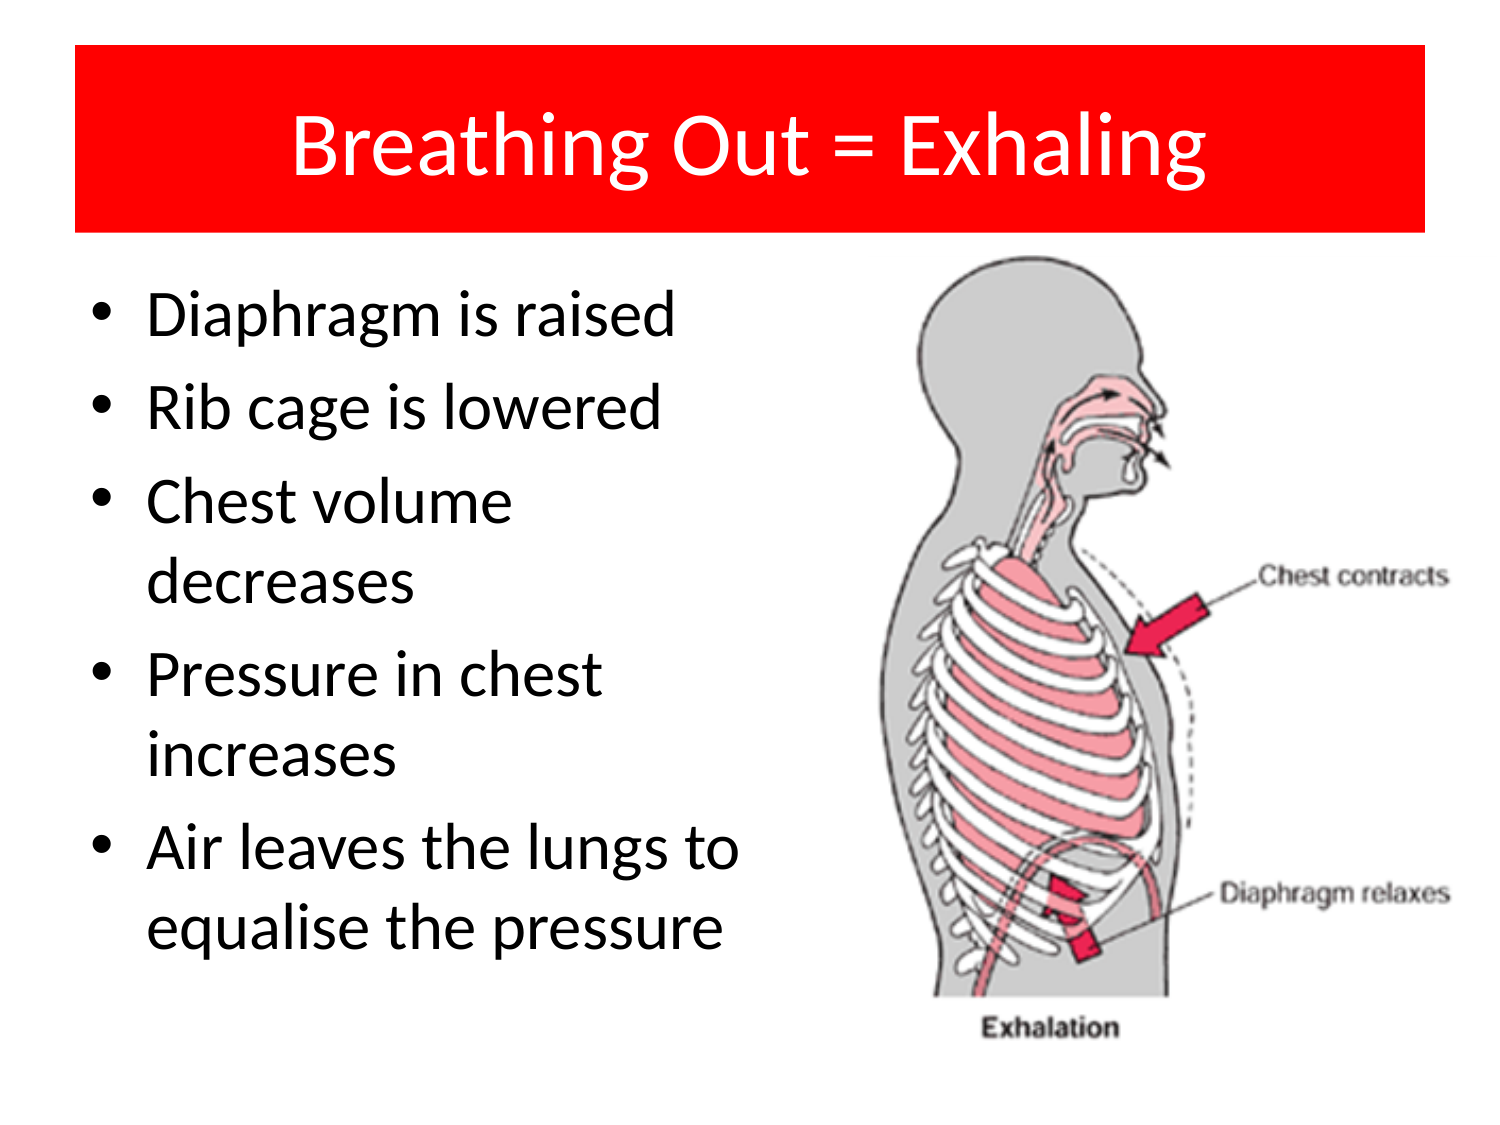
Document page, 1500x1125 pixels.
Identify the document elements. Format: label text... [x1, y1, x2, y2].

title Breathing Out = Exhaling [75, 45, 1425, 233]
list Diaphragm is raised Rib cage is lowered Chest volume decreases Pressure in chest increases Air leaves the lungs to equalise the pressure [75, 262, 798, 1125]
picture [867, 255, 1497, 1062]
